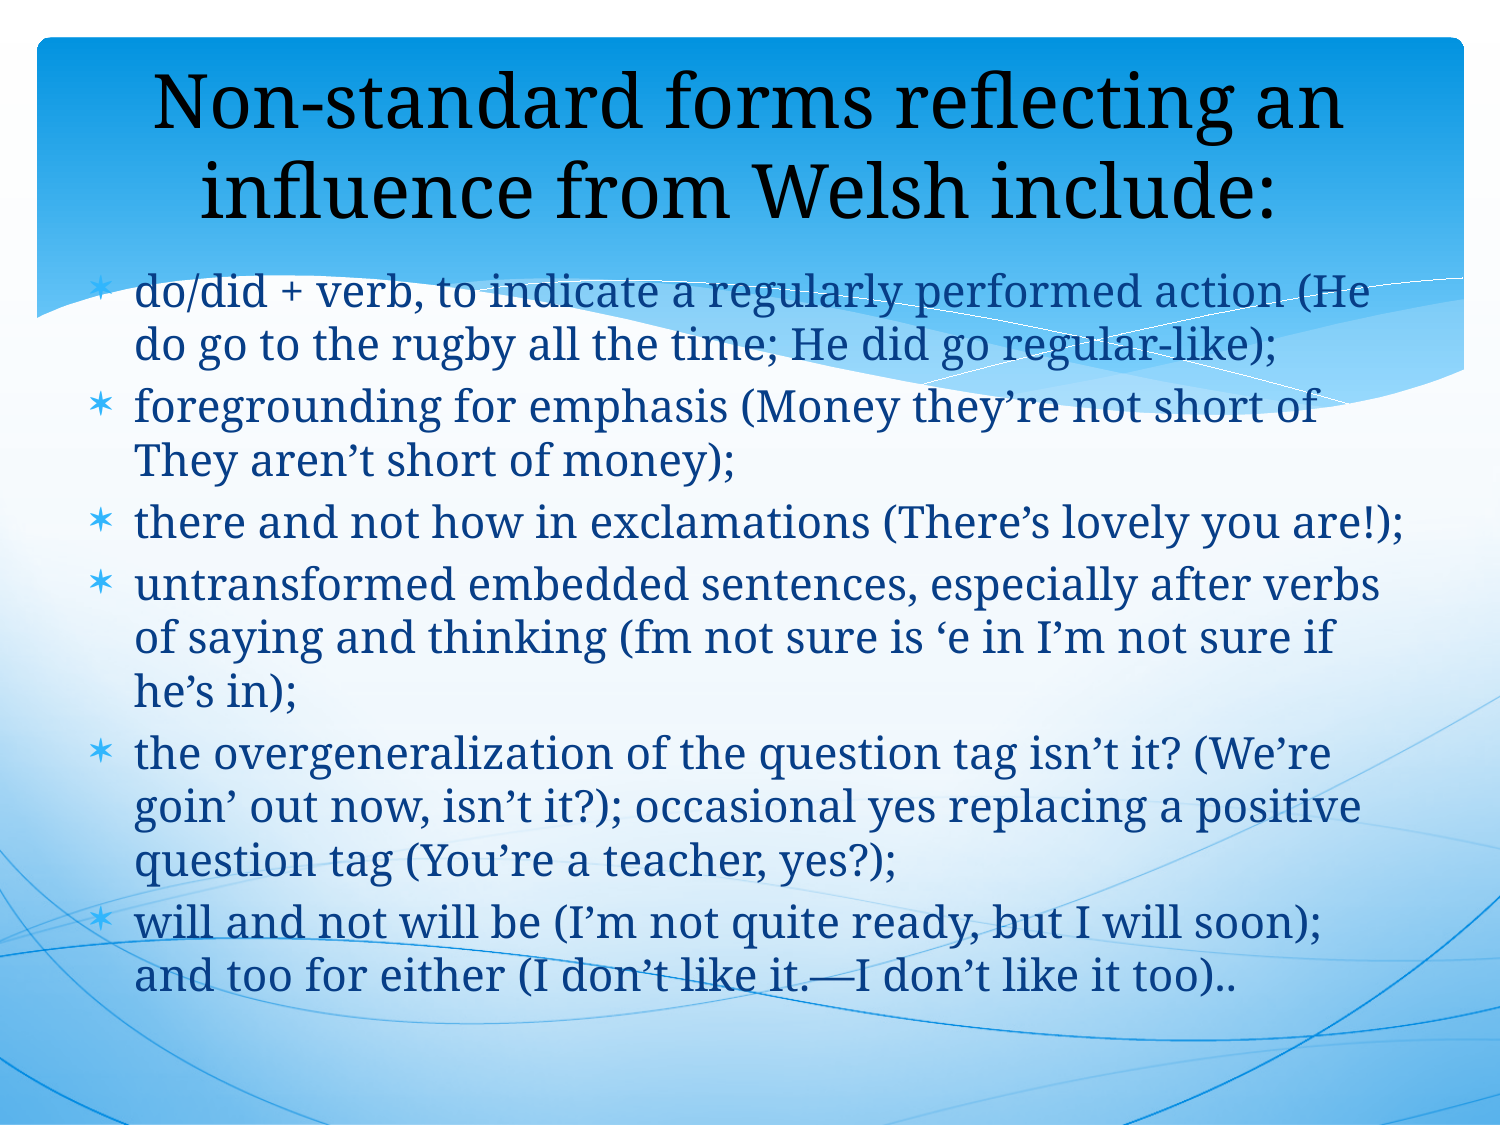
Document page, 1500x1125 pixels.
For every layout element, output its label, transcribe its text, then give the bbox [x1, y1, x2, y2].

list do/did + verb, to indicate a regularly performed action (He do go to the rugby all the time; He did go regular-like); foregrounding for emphasis (Money they’re not short of They aren’t short of money); there and not how in exclamations (There’s lovely you are!); untransformed embedded sentences, especially after verbs of saying and thinking (fm not sure is ‘e in I’m not sure if he’s in); the overgeneralization of the question tag isn’t it? (We’re goin’ out now, isn’t it?); occasional yes replacing a positive question tag (You’re a teacher, yes?); will and not will be (I’m not quite ready, but I will soon); and too for either (I don’t like it.—I don’t like it too).. [75, 255, 1425, 1059]
title Non-standard forms reflecting an influence from Welsh include: [75, 43, 1425, 244]
